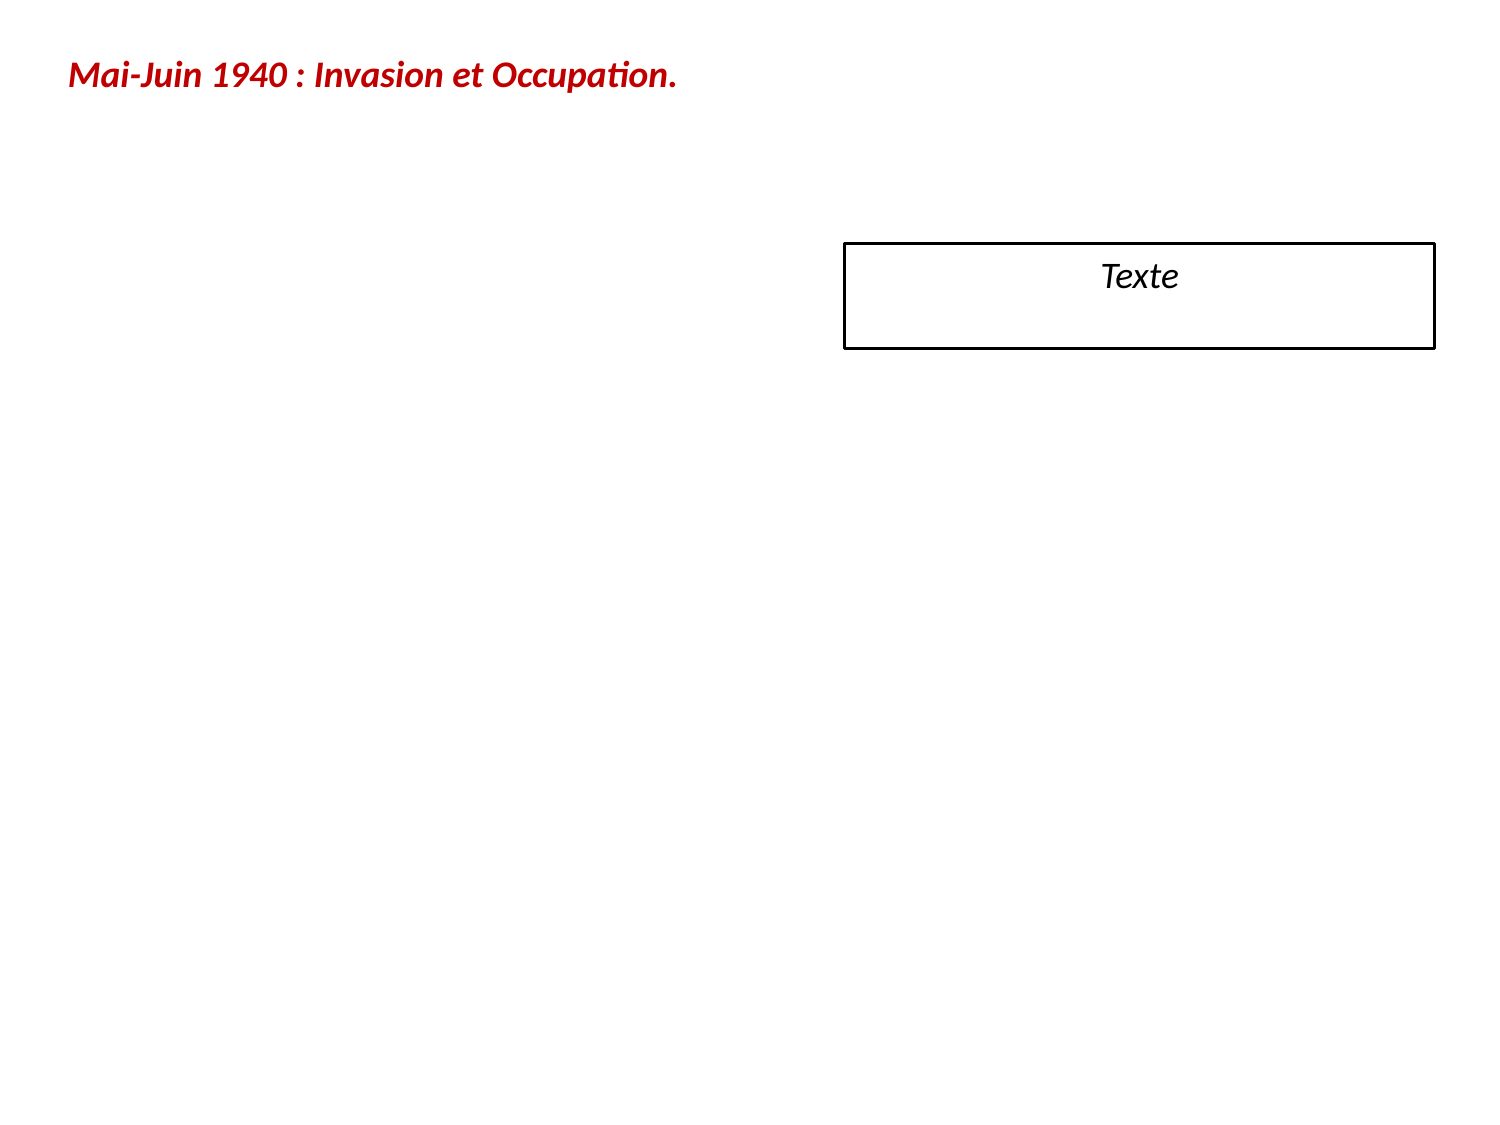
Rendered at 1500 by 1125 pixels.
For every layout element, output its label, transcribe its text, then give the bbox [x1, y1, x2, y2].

text_box Mai-Juin 1940 : Invasion et Occupation. [53, 42, 1388, 103]
text_box Texte [844, 243, 1435, 349]
